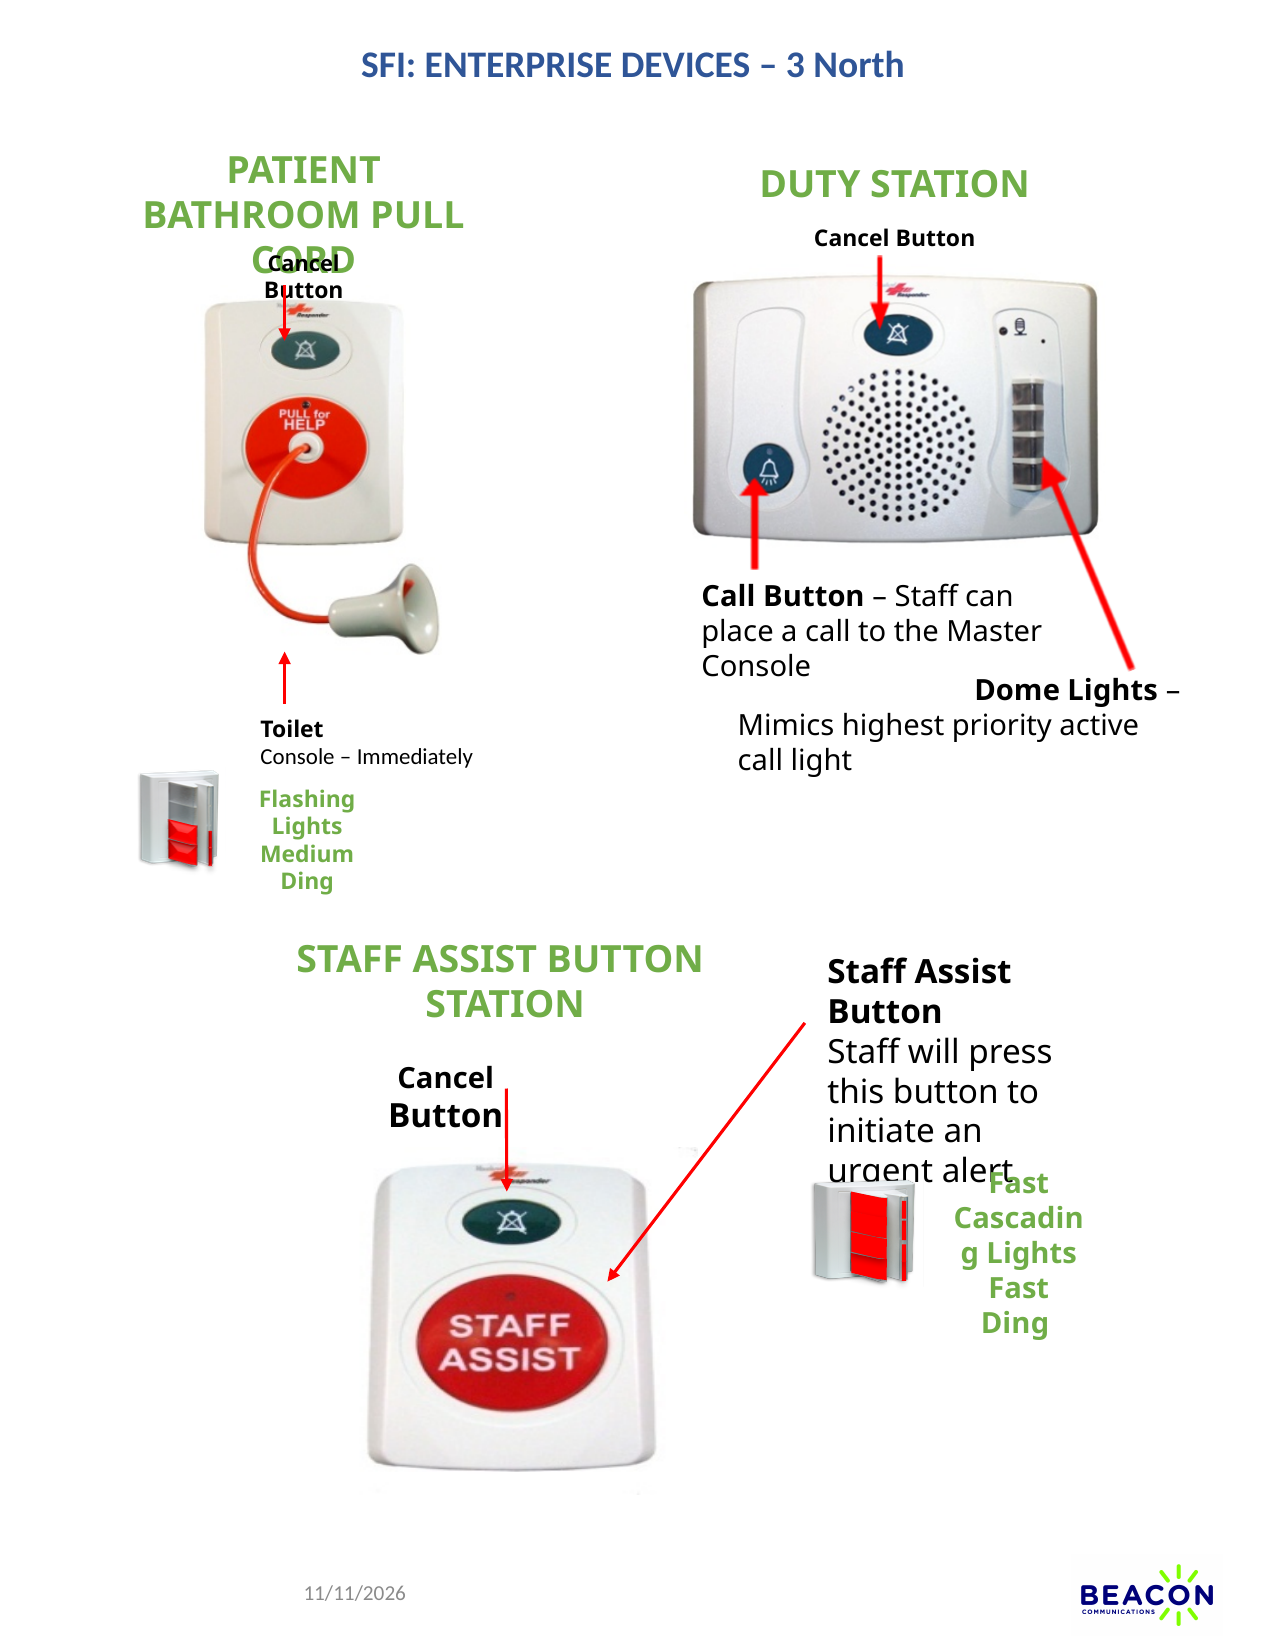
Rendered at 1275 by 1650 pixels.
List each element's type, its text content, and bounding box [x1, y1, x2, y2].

text_box DUTY STATION [575, 152, 1214, 213]
picture [192, 285, 445, 661]
text_box Cancel Button [369, 1051, 522, 1089]
text_box Dome Lights – Mimics highest priority active call light [723, 663, 1203, 784]
text_box Call Button – Staff can place a call to the Master Console [686, 569, 1068, 690]
text_box PATIENT BATHROOM PULL CORD [110, 138, 498, 289]
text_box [607, 1022, 805, 1282]
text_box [802, 1175, 924, 1287]
text_box SFI: ENTERPRISE DEVICES – 3 North [287, 32, 987, 93]
picture [1071, 1554, 1223, 1636]
text_box 6/8/2023 [288, 1548, 576, 1636]
picture [333, 1147, 698, 1495]
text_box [812, 942, 1106, 1261]
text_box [221, 706, 522, 895]
picture [684, 255, 1213, 681]
text_box Cancel Button [225, 241, 382, 285]
text_box STAFF ASSIST BUTTON STATION [104, 927, 907, 1033]
picture [131, 766, 226, 881]
text_box Cancel Button [713, 216, 1076, 259]
